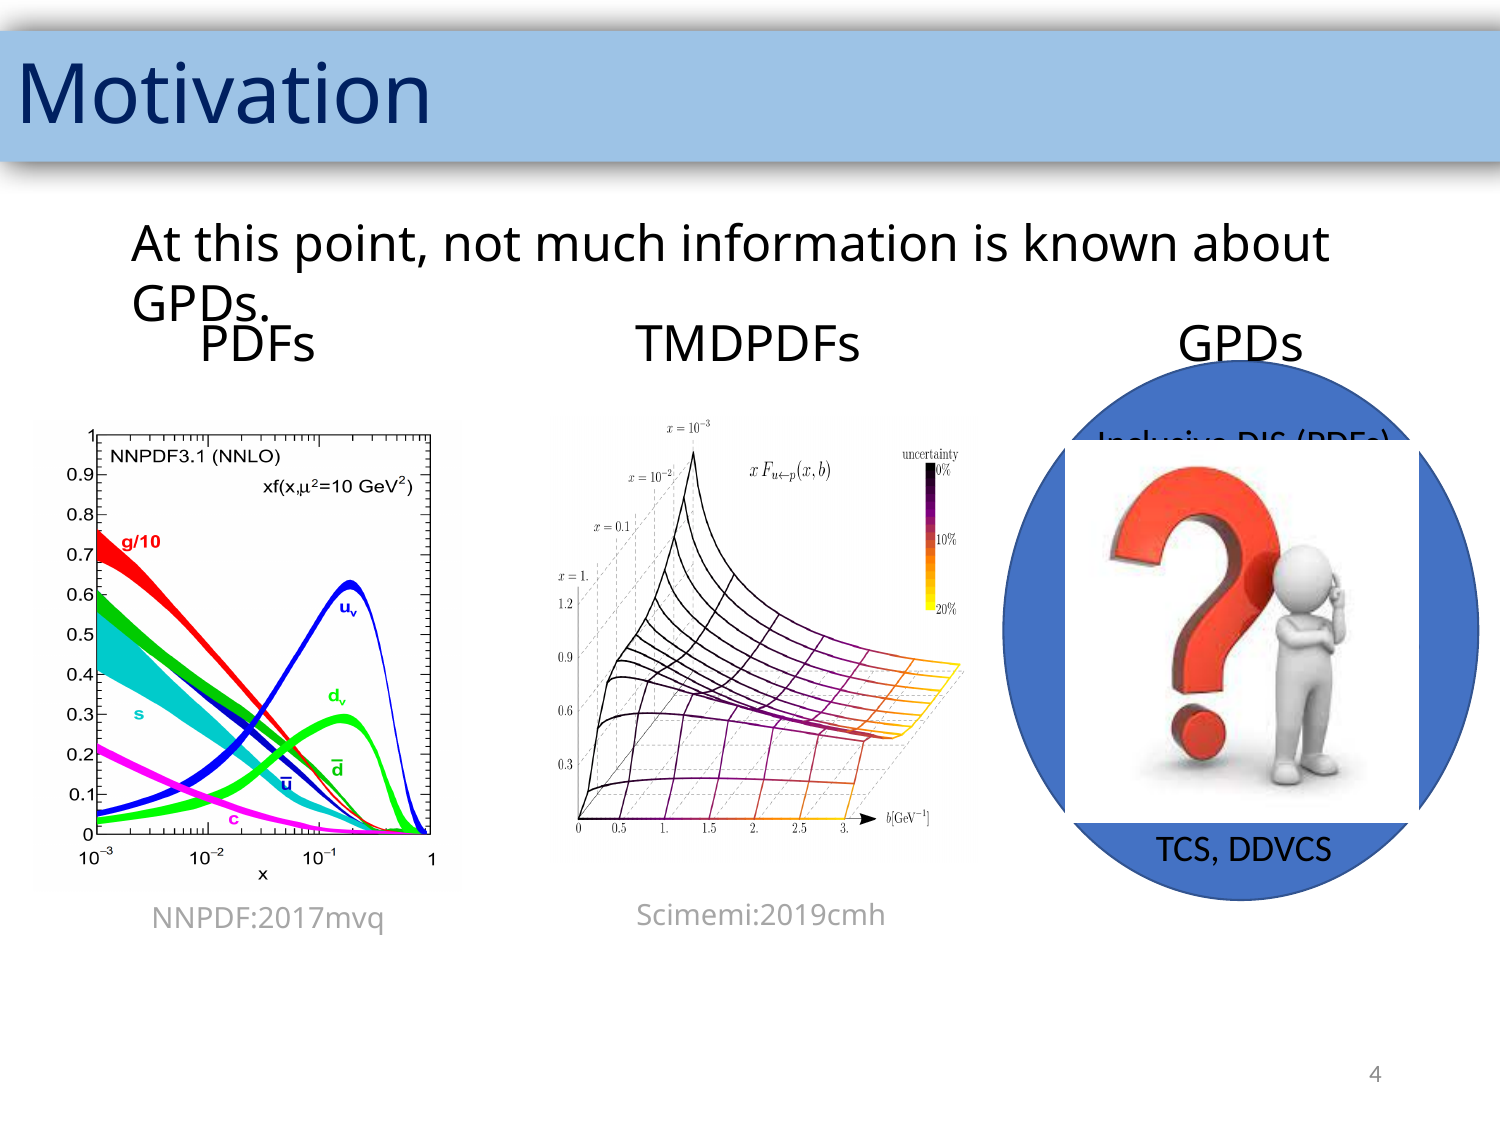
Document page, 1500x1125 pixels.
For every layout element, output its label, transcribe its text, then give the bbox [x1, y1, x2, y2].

text_box GPDs [1111, 304, 1370, 380]
text_box [1450, 500, 1480, 761]
text_box Motivation [0, 30, 1500, 162]
slide_number 4 [1059, 1042, 1397, 1103]
text_box [1135, 380, 1347, 388]
text_box [1140, 876, 1341, 902]
text_box At this point, not much information is known about GPDs. [116, 204, 1384, 339]
picture [1065, 440, 1419, 823]
text_box TMDPDFs [620, 304, 879, 380]
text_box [549, 416, 978, 940]
text_box [1002, 488, 1038, 773]
text_box Inclusive DIS (PDFs) DVCS (CFFs) DVMP (TFFs) Lattice moments (GFFs) Lattice x-dependence … TCS, DDVCS [1038, 388, 1450, 876]
text_box PDFs [184, 304, 341, 380]
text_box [33, 420, 462, 943]
